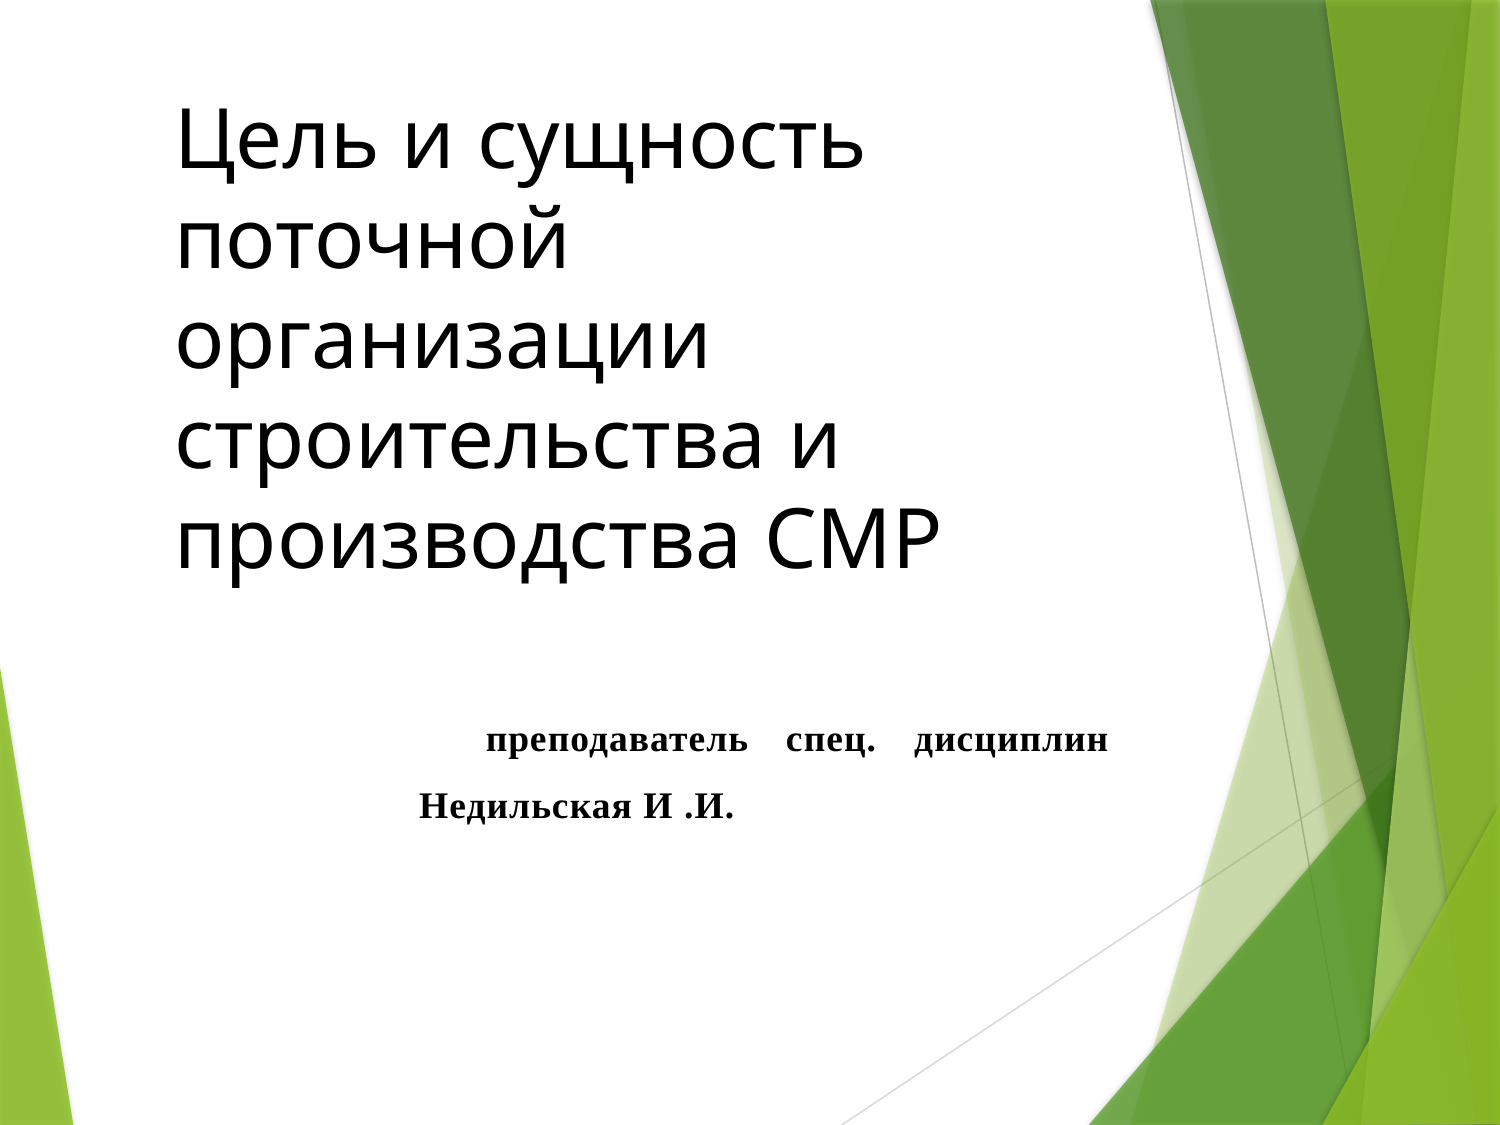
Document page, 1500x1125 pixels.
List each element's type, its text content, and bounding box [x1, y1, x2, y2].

text_box Цель и сущность поточной организации строительства и производства СМР [159, 78, 1125, 593]
text_box преподаватель спец. дисциплин Недильская И .И. [374, 683, 1125, 834]
